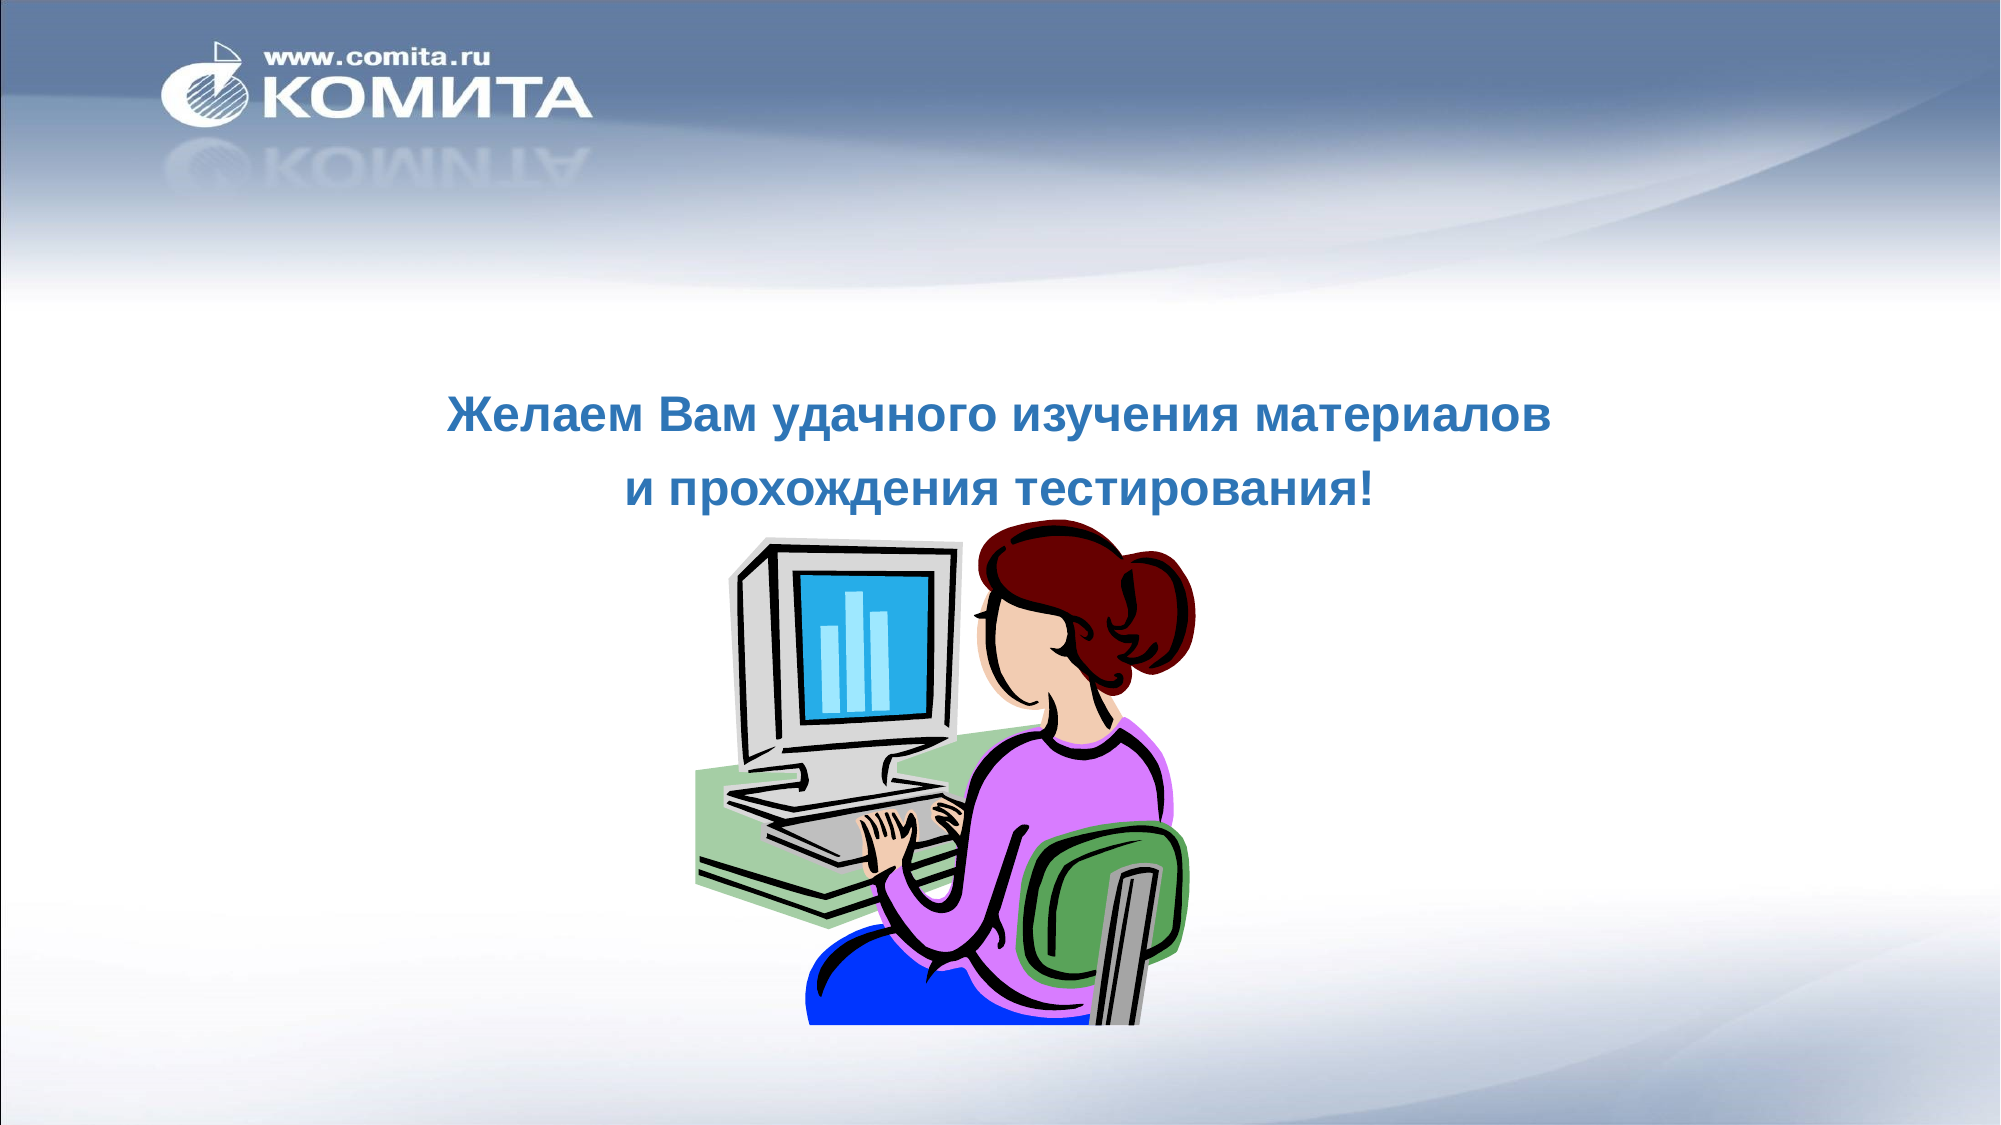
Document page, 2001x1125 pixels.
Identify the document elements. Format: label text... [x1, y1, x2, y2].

list Желаем Вам удачного изучения материалов и прохождения тестирования! [137, 299, 1863, 1014]
picture [0, 0, 2001, 1125]
